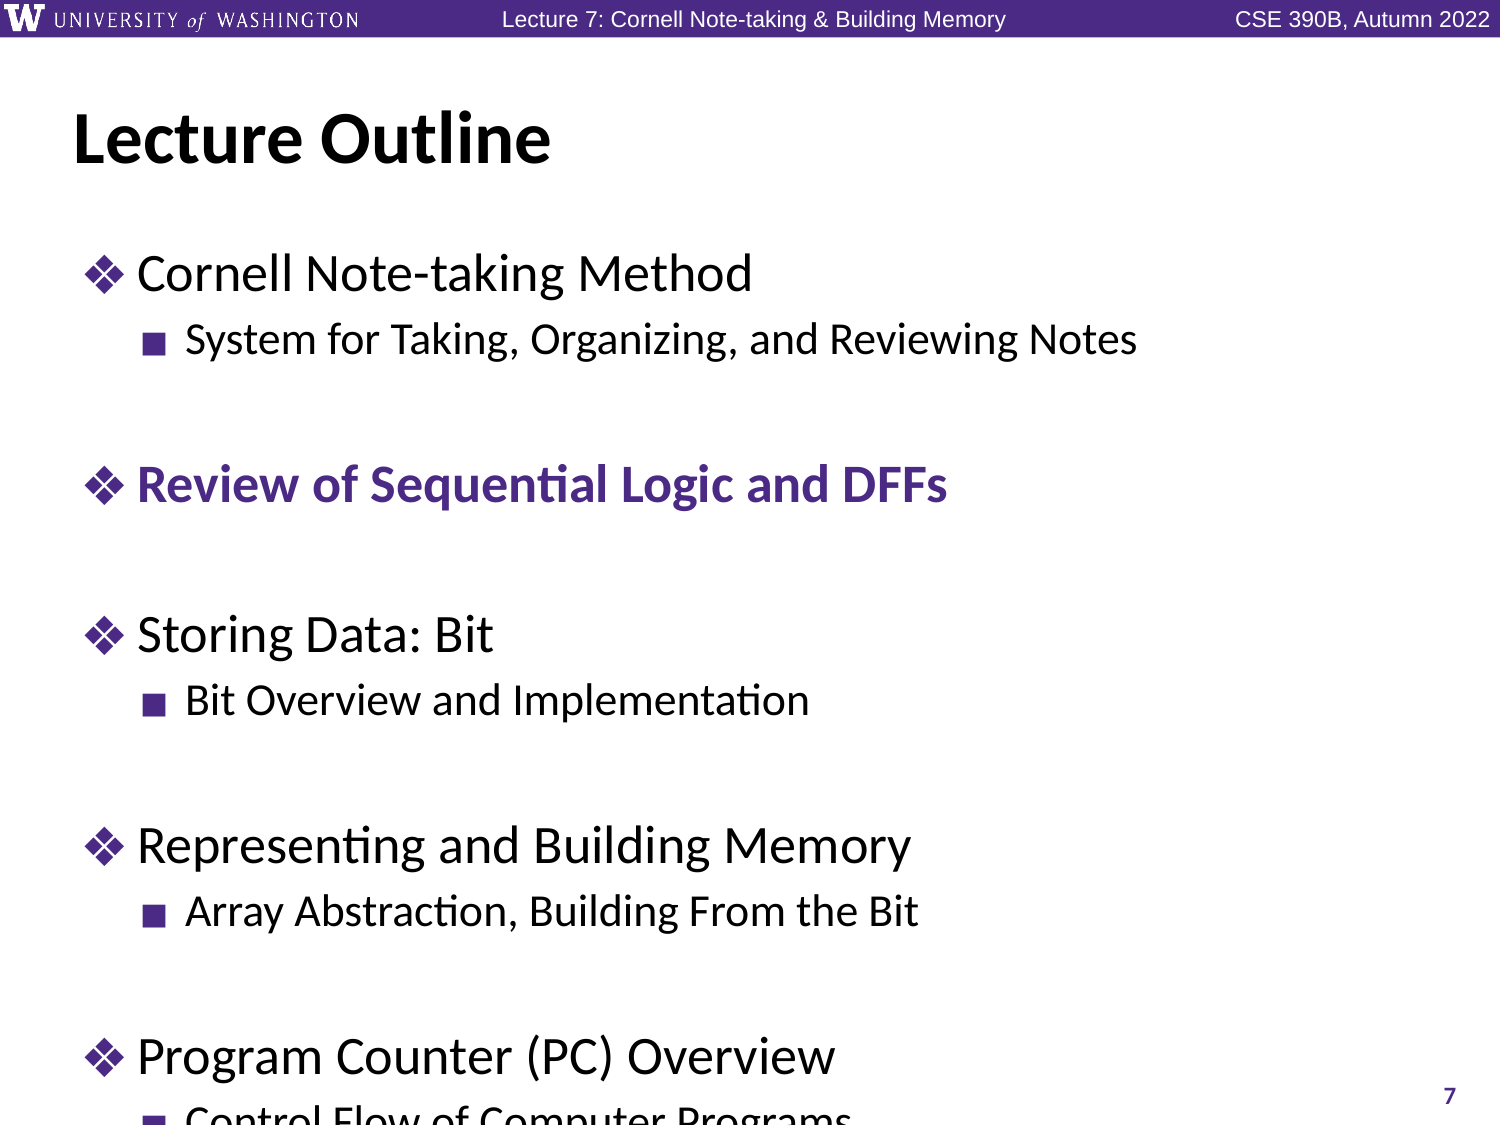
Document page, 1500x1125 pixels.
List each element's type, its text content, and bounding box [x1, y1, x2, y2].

picture [4, 4, 358, 32]
title Lecture Outline [58, 71, 1438, 197]
slide_number 7 [1400, 1065, 1500, 1125]
list Cornell Note-taking Method System for Taking, Organizing, and Reviewing Notes Review of Sequential Logic and DFFs Storing Data: Bit Bit Overview and Implementation Representing and Building Memory Array Abstraction, Building From the Bit Program Counter (PC) Overview Control Flow of Computer Programs [65, 223, 1438, 1087]
